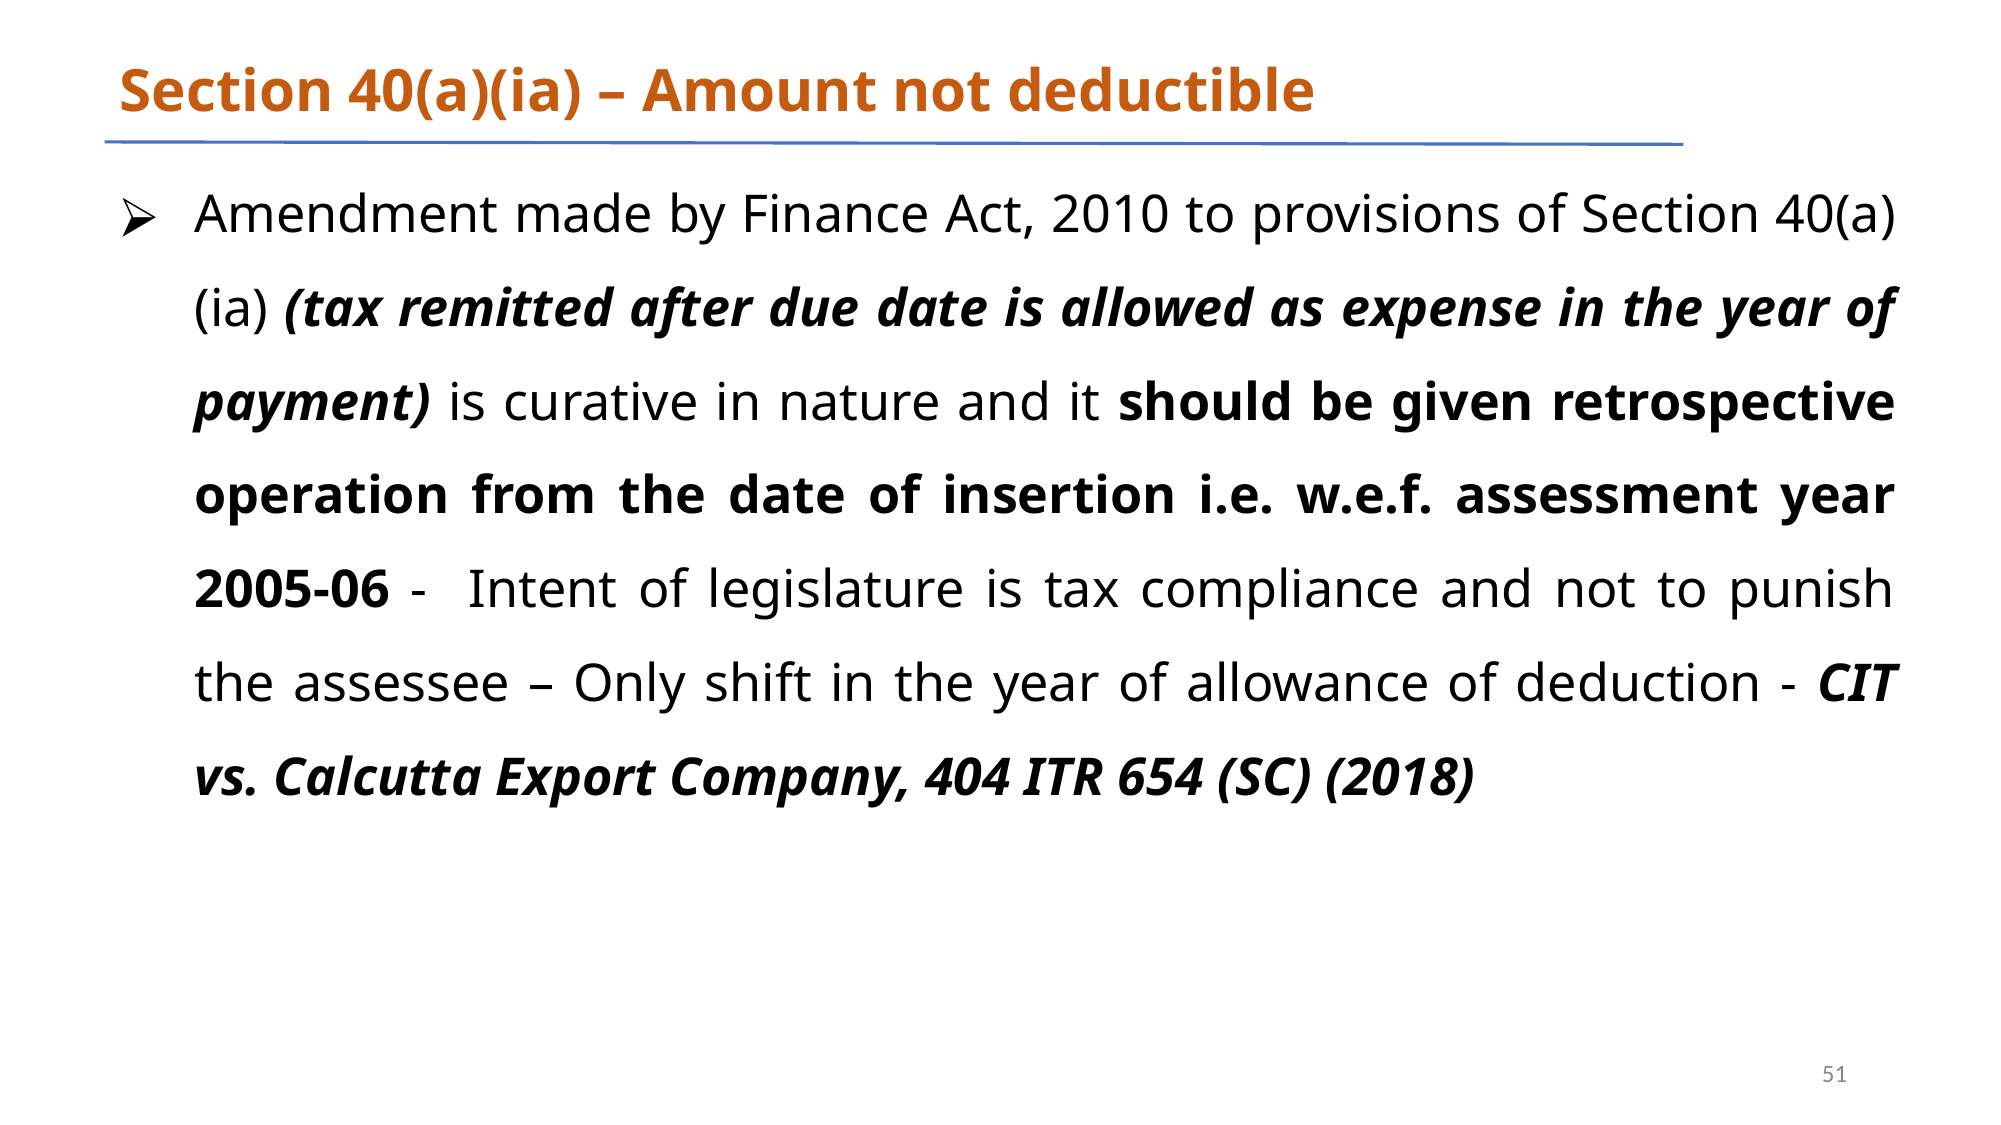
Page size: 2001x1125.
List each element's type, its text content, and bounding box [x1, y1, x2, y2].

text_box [104, 141, 1684, 145]
title Section 40(a)(ia) – Amount not deductible [104, 30, 1912, 132]
slide_number ‹#› [1412, 1042, 1863, 1103]
subtitle Amendment made by Finance Act, 2010 to provisions of Section 40(a)(ia) (tax remitted after due date is allowed as expense in the year of payment) is curative in nature and it should be given retrospective operation from the date of insertion i.e. w.e.f. assessment year 2005-06 - Intent of legislature is tax compliance and not to punish the assessee – Only shift in the year of allowance of deduction - CIT vs. Calcutta Export Company, 404 ITR 654 (SC) (2018) [104, 141, 1912, 1103]
